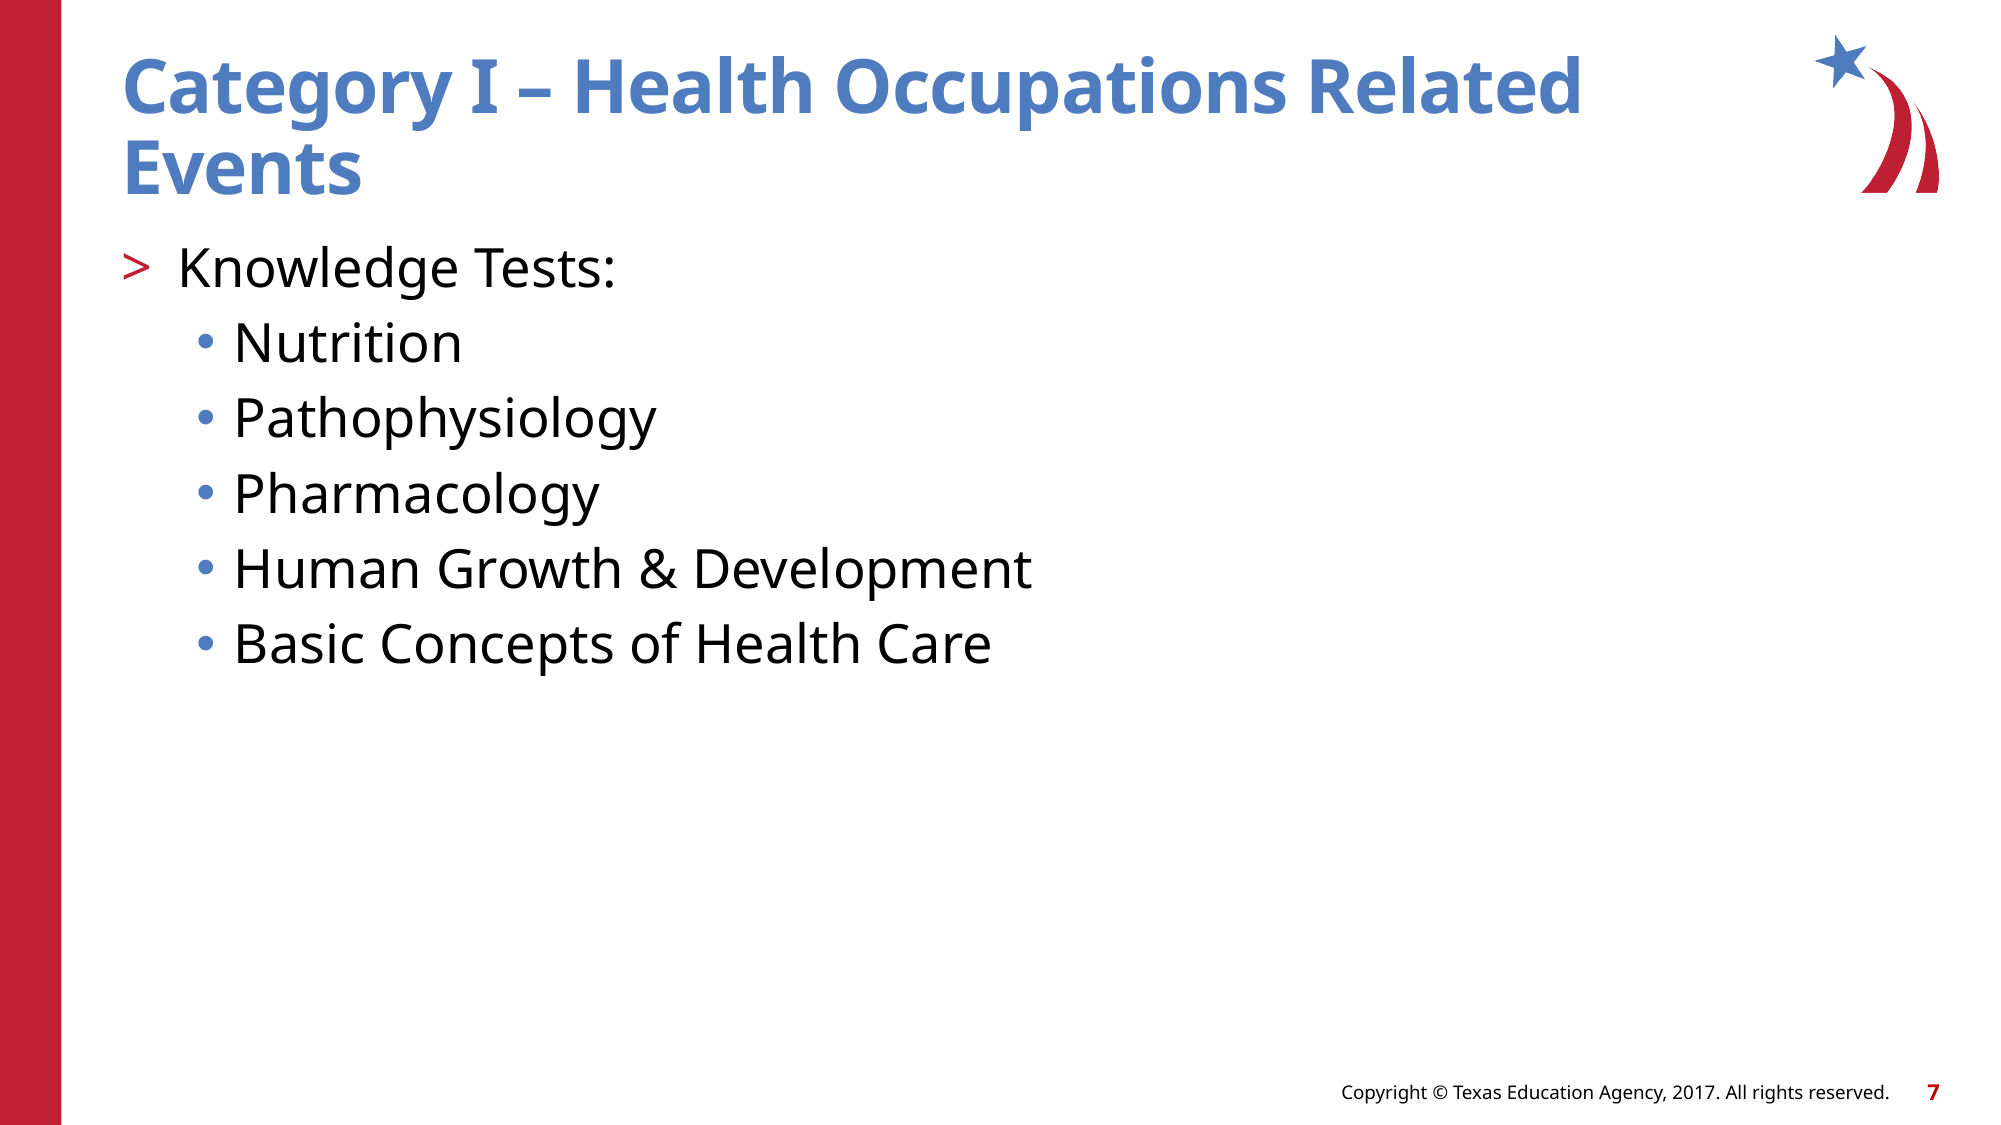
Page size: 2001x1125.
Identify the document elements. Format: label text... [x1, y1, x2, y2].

list Knowledge Tests: Nutrition Pathophysiology Pharmacology Human Growth & Development Basic Concepts of Health Care [121, 233, 1936, 1010]
title Category I – Health Occupations Related Events [121, 66, 1772, 211]
picture [1814, 34, 1939, 193]
